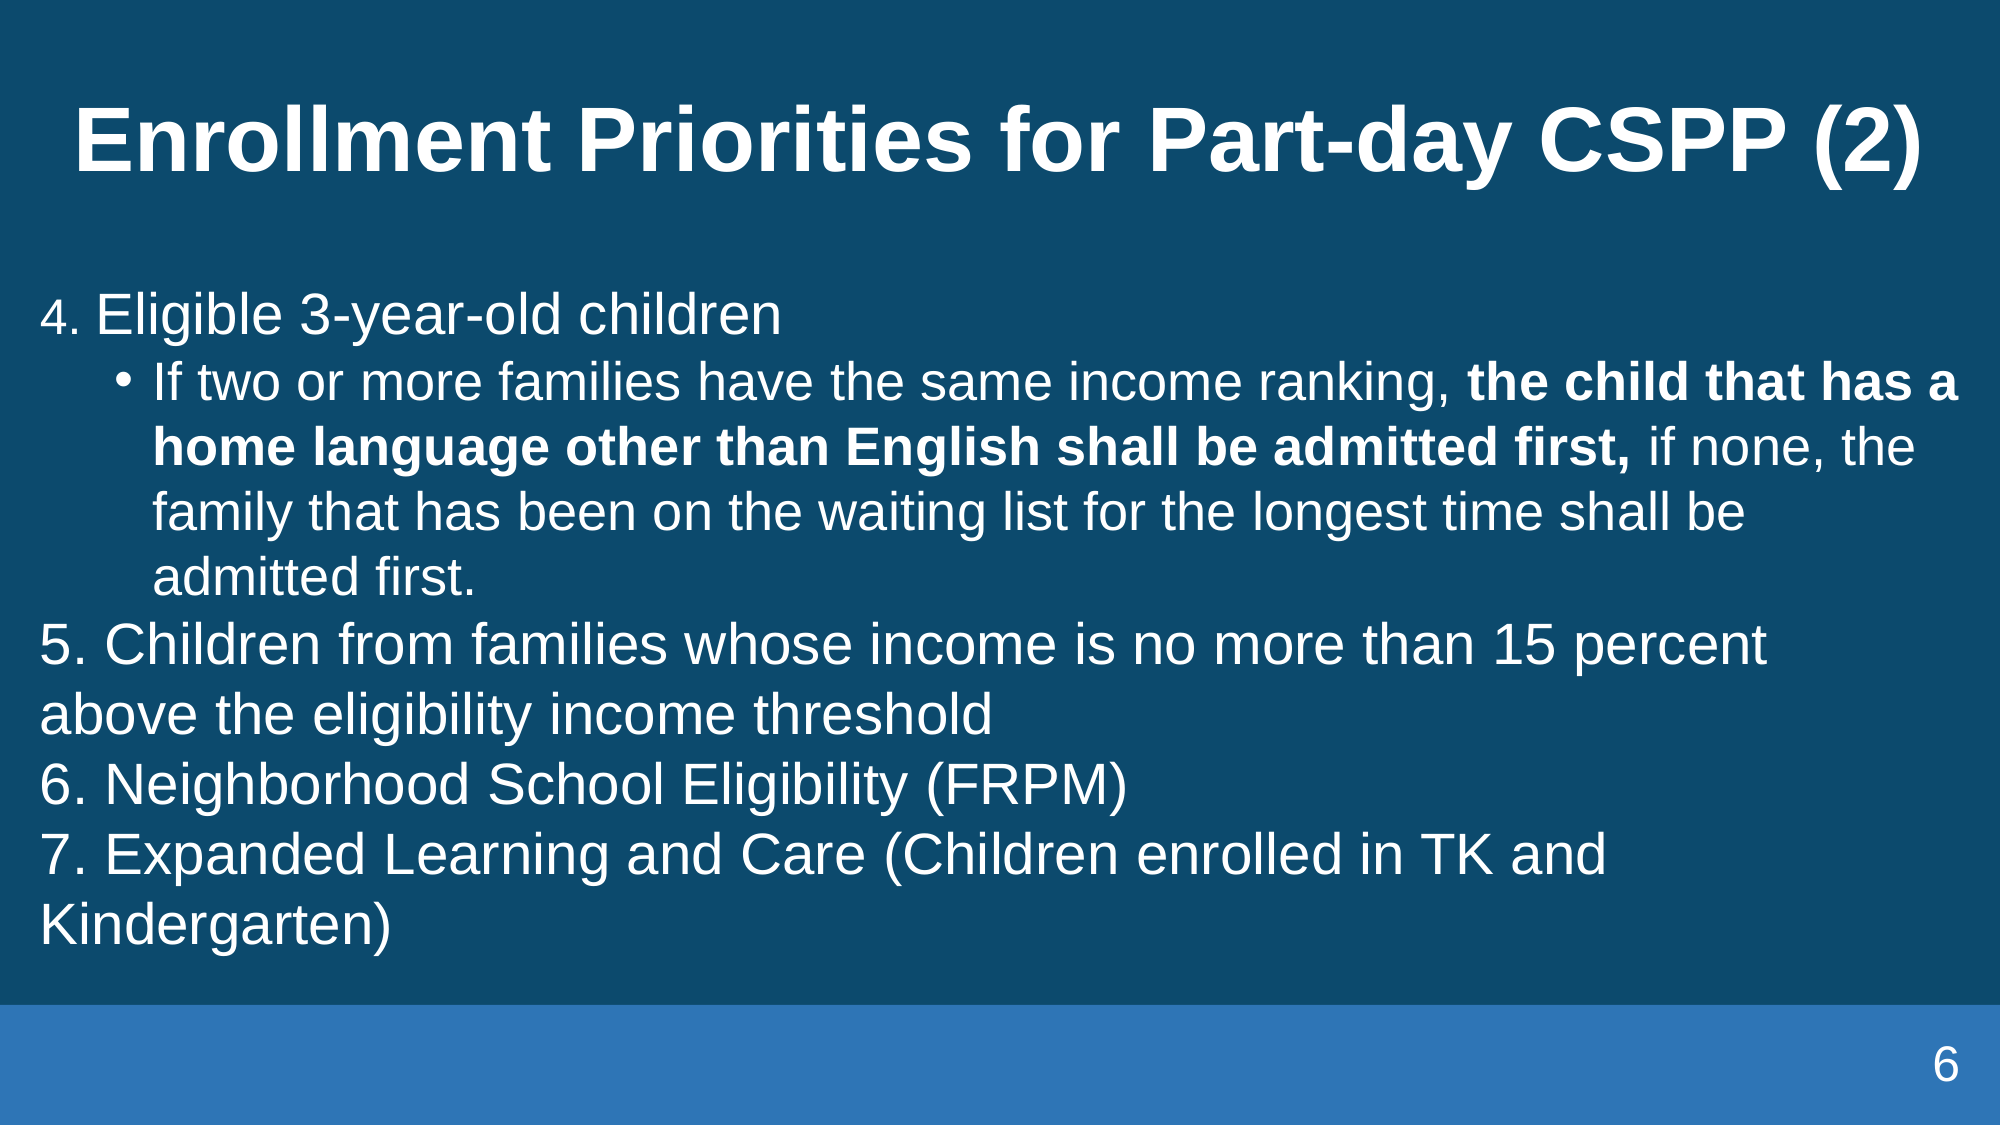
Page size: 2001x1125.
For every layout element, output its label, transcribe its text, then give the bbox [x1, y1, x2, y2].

list 4. Eligible 3-year-old children If two or more families have the same income ranking, the child that has a home language other than English shall be admitted first, if none, the family that has been on the waiting list for the longest time shall be admitted first. 5. Children from families whose income is no more than 15 percent above the eligibility income threshold 6. Neighborhood School Eligibility (FRPM) 7. Expanded Learning and Care (Children enrolled in TK and Kindergarten) [24, 268, 1975, 1092]
slide_number 6 [1524, 1031, 1975, 1092]
title Enrollment Priorities for Part-day CSPP (2) [24, 33, 1975, 251]
